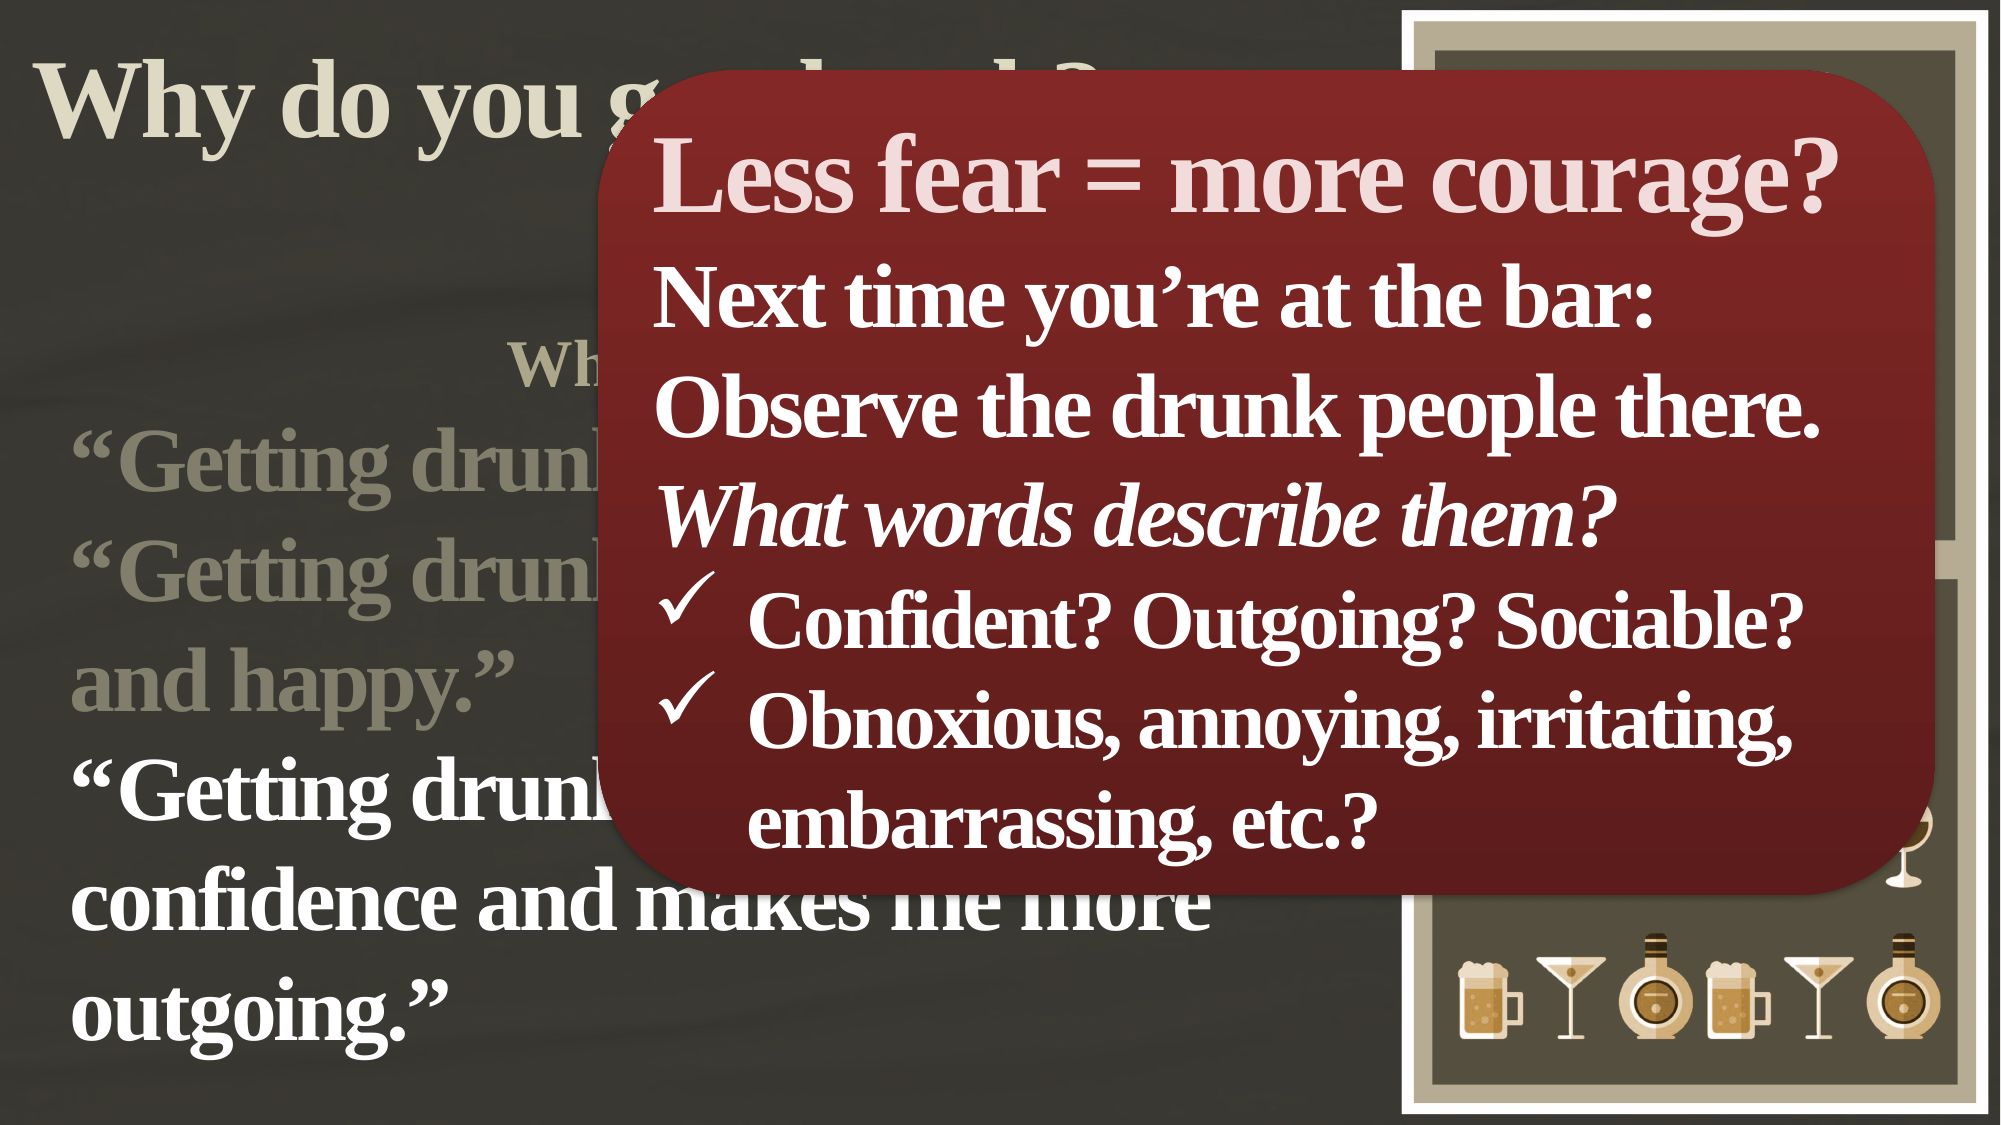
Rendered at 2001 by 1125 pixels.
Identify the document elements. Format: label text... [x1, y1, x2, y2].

text_box Why do you get drunk? Why do you do it? What do you get out of it? What about it appeals to you? “Getting drunk feels good.” “Getting drunk makes me relaxed and happy.” “Getting drunk gives me a lot more confidence and makes me more outgoing.” [16, 17, 1377, 1067]
text_box Less fear = more courage? Next time you’re at the bar: Observe the drunk people there. What words describe them? Confident? Outgoing? Sociable? Obnoxious, annoying, irritating, embarrassing, etc.? [595, 68, 1938, 898]
picture [0, 0, 2001, 1125]
